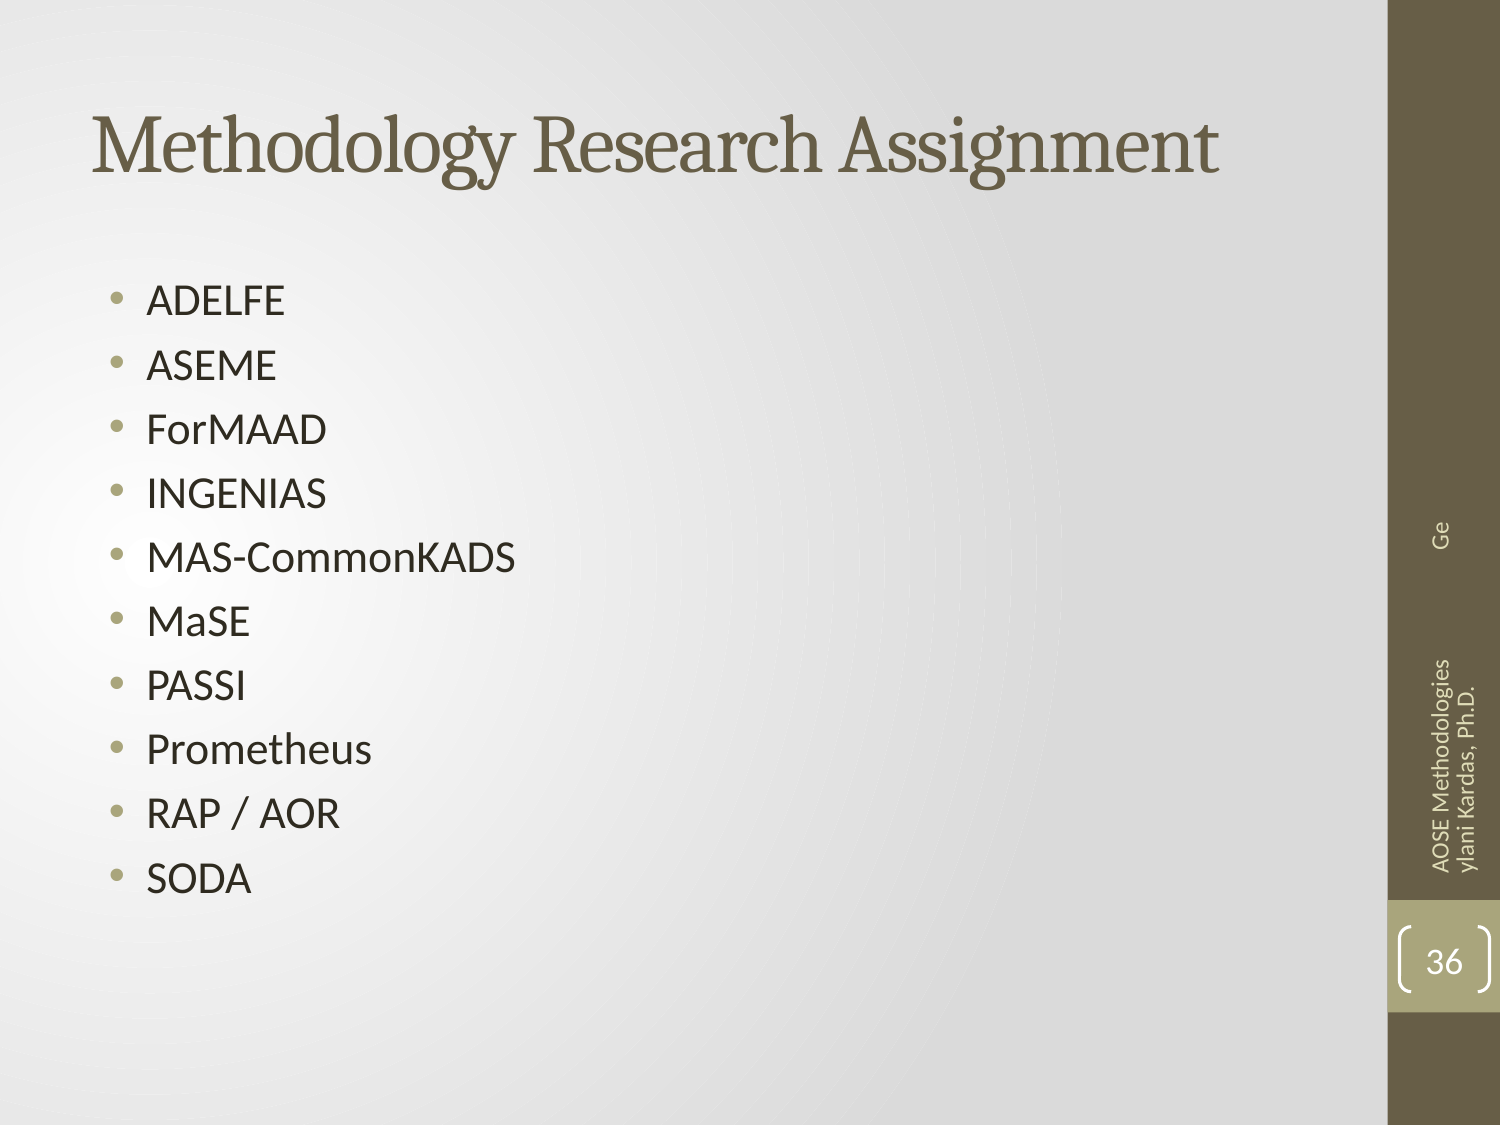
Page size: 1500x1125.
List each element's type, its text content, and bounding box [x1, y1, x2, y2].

title Methodology Research Assignment [75, 45, 1325, 233]
slide_number 36 [1397, 925, 1492, 994]
footer AOSE Methodologies Geylani Kardas, Ph.D. [1408, 500, 1469, 889]
list ADELFE ASEME ForMAAD INGENIAS MAS-CommonKADS MaSE PASSI Prometheus RAP / AOR SODA [75, 262, 1325, 1050]
